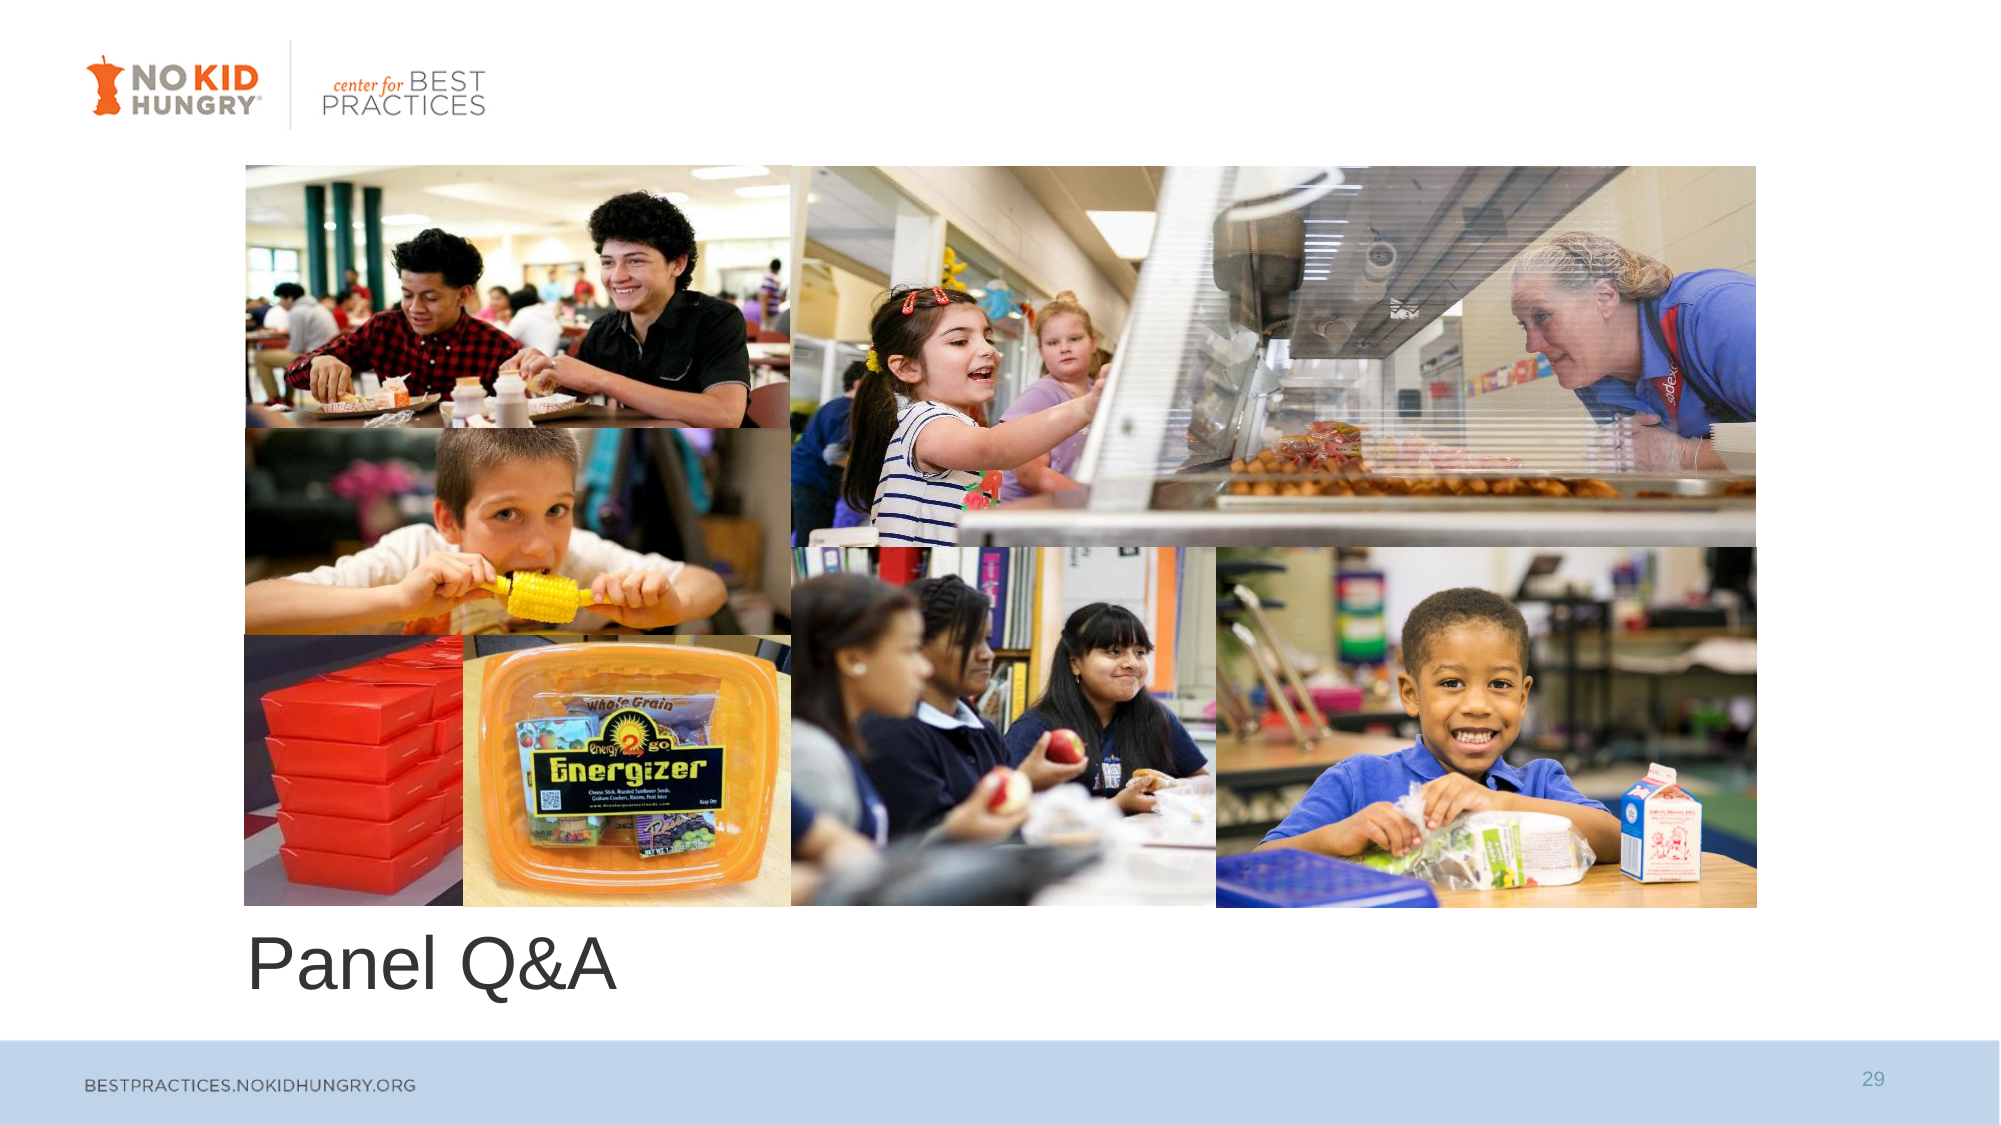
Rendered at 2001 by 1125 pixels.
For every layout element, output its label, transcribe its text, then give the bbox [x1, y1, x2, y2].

title Panel Q&A [231, 907, 1743, 998]
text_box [244, 164, 1757, 907]
picture [0, 4, 2000, 1125]
slide_number 29 [1433, 1066, 1900, 1090]
